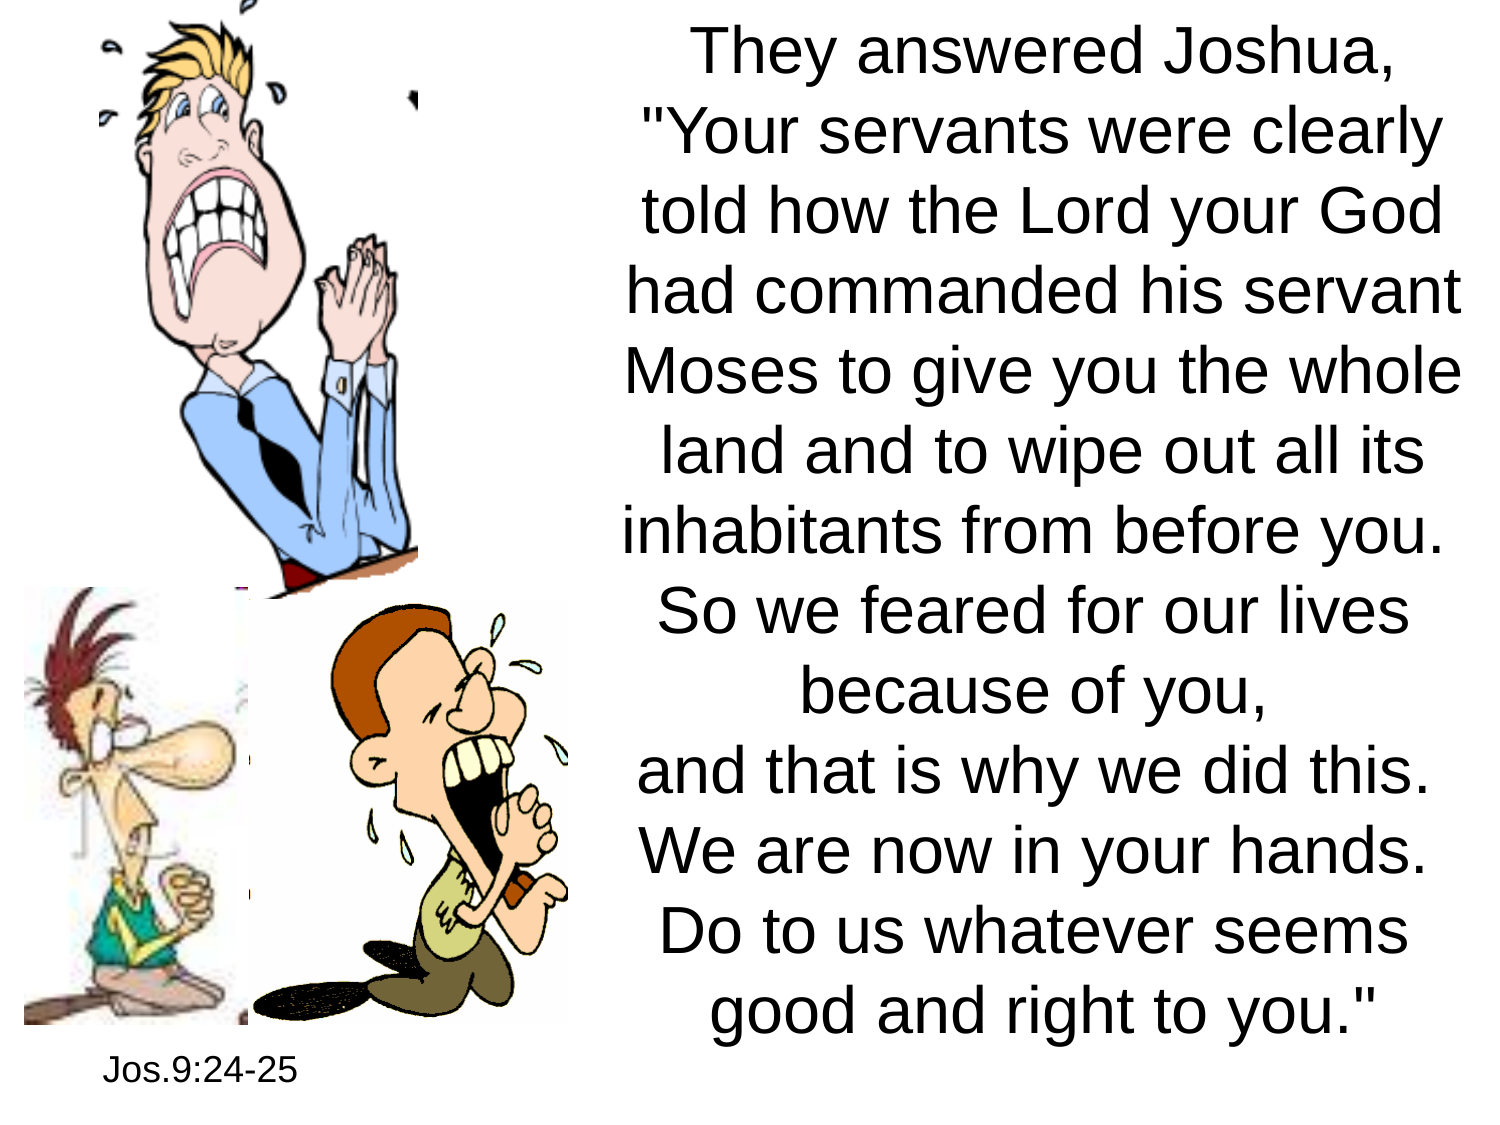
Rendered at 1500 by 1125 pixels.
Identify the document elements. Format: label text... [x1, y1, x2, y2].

text_box They answered Joshua, "Your servants were clearly told how the Lord your God had commanded his servant Moses to give you the whole land and to wipe out all its inhabitants from before you. So we feared for our lives because of you, and that is why we did this. We are now in your hands. Do to us whatever seems good and right to you." [587, 0, 1500, 1125]
text_box Jos.9:24-25 [87, 1037, 314, 1098]
picture [24, 0, 568, 1026]
